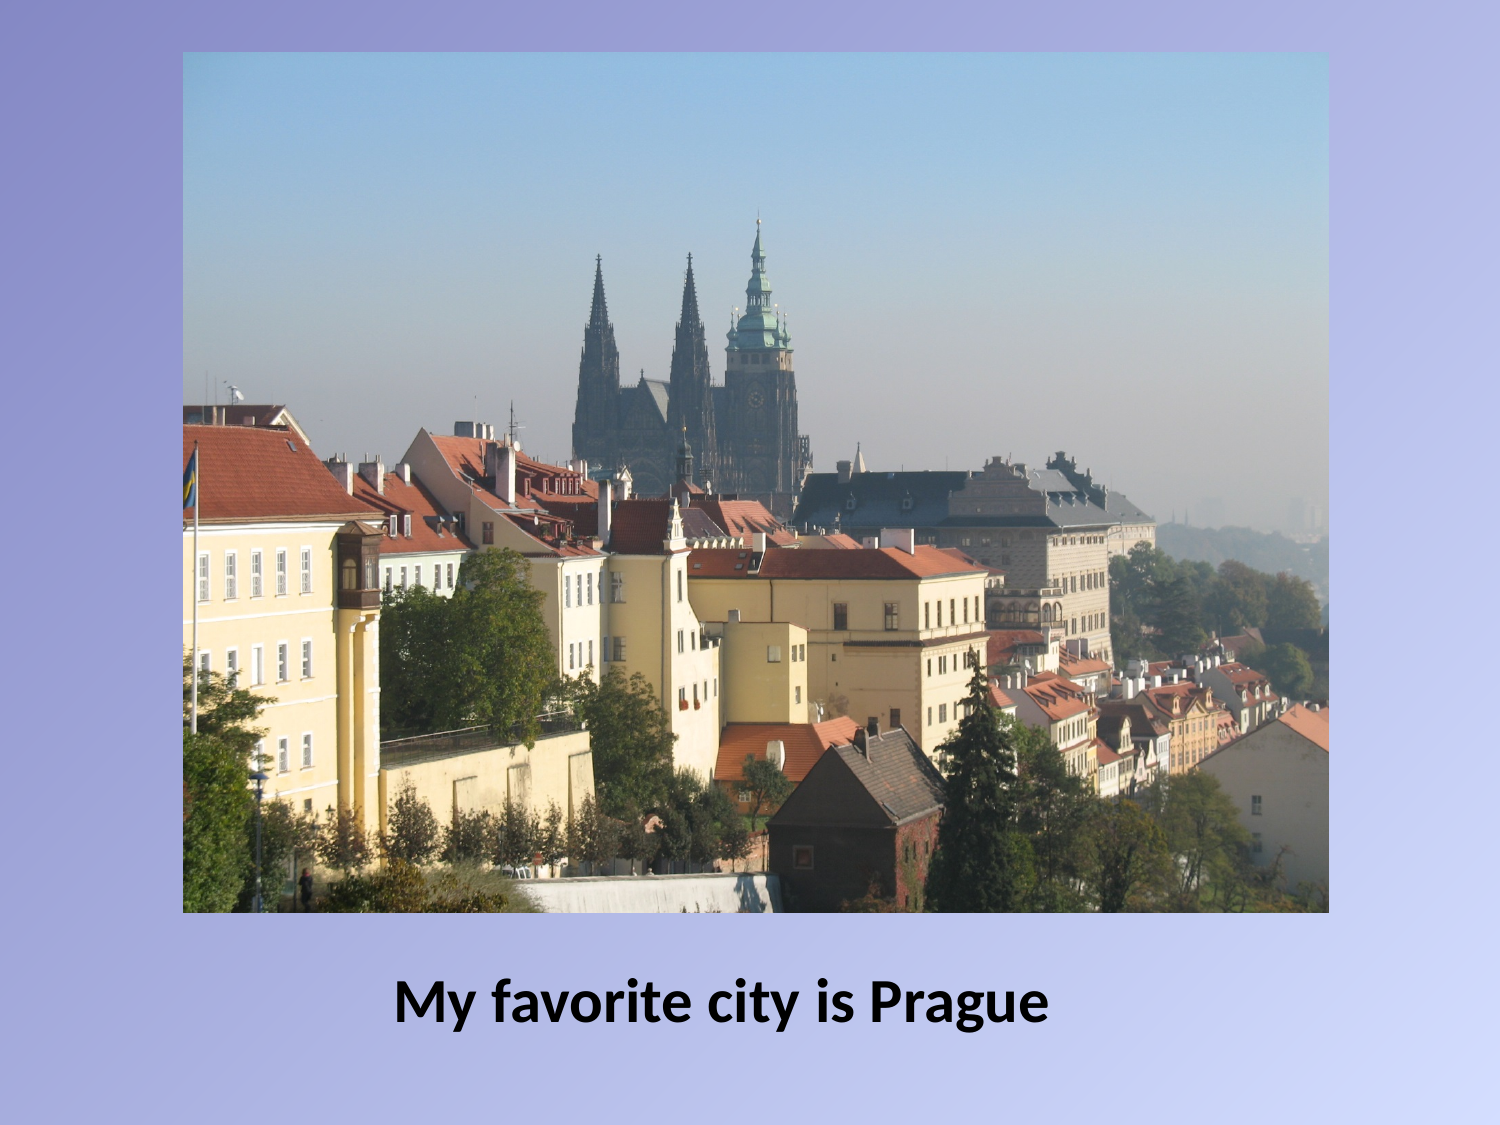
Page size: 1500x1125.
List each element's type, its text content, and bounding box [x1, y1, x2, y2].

subtitle My favorite city is Prague [171, 952, 1287, 1044]
picture [182, 52, 1329, 913]
